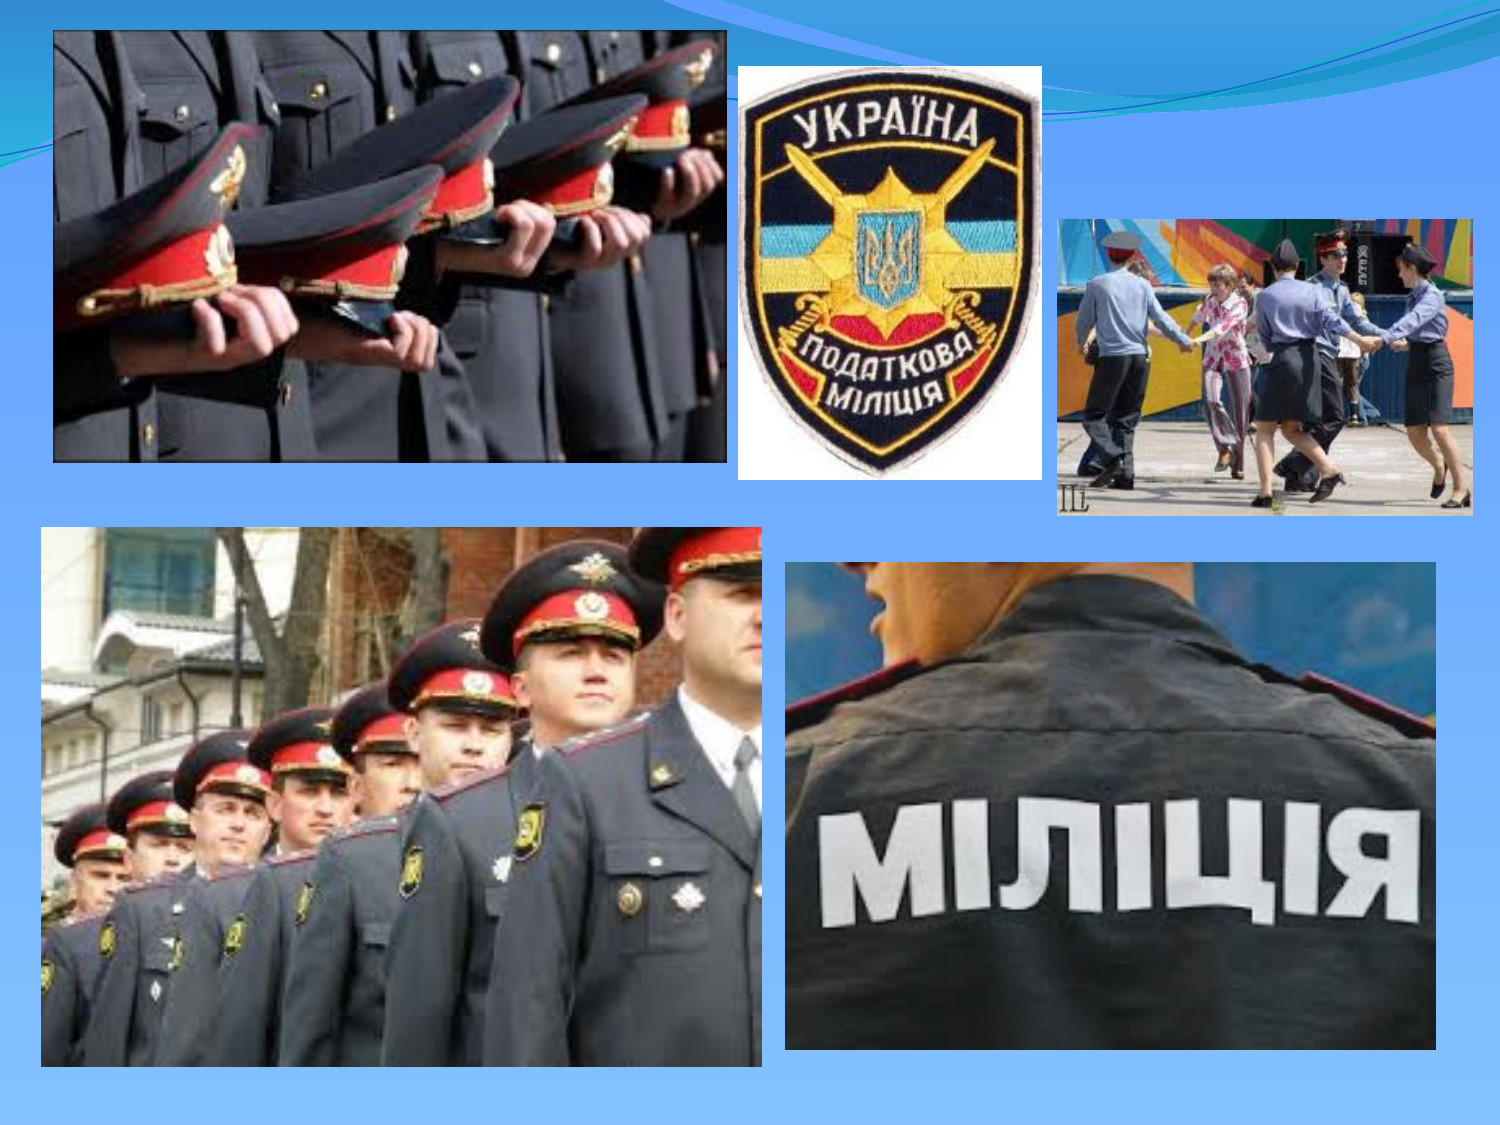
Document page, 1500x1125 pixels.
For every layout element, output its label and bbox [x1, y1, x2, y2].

picture [40, 526, 762, 1068]
picture [1056, 219, 1473, 516]
picture [52, 30, 727, 463]
picture [738, 66, 1042, 480]
picture [785, 562, 1436, 1050]
